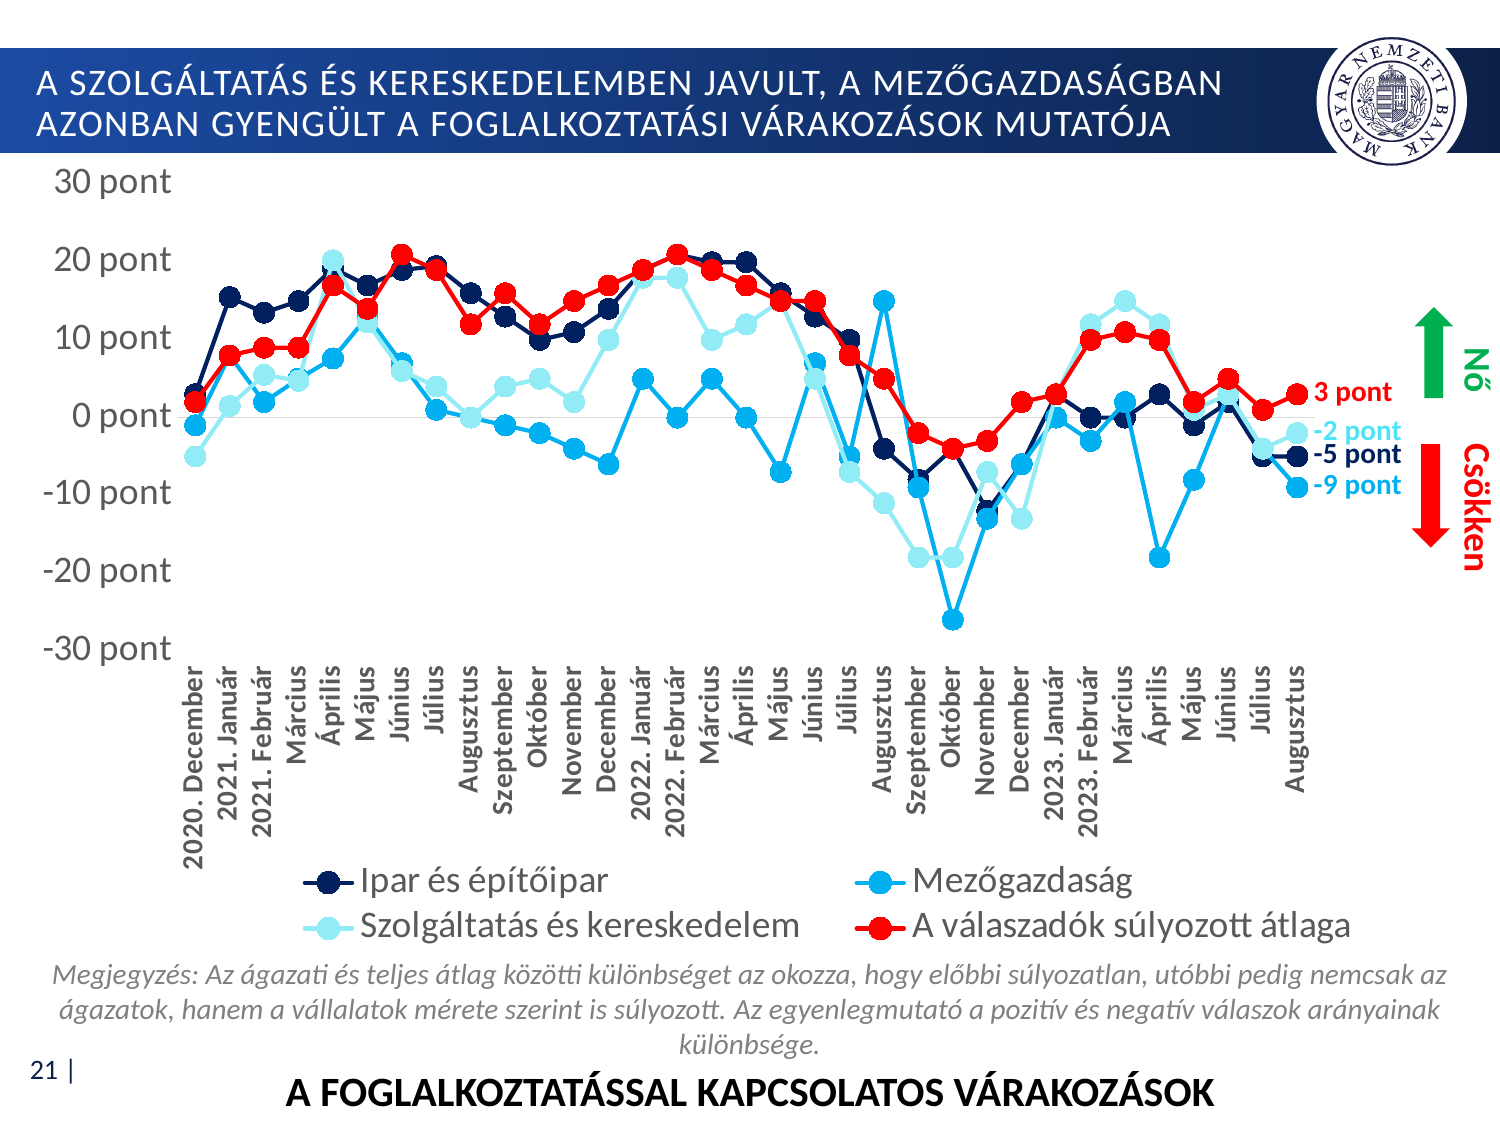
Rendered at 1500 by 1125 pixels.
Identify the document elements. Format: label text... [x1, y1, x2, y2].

text_box Megjegyzés: Az ágazati és teljes átlag közötti különbséget az okozza, hogy előbbi súlyozatlan, utóbbi pedig nemcsak az ágazatok, hanem a vállalatok mérete szerint is súlyozott. Az egyenlegmutató a pozitív és negatív válaszok arányainak különbsége. [0, 960, 1500, 1068]
picture [1327, 36, 1457, 151]
text_box A Foglalkoztatással kapcsolatos várakozások [127, 1068, 1373, 1123]
chart [0, 151, 1500, 960]
title A szolgáltatás és kereskedelemben javult, a mezőgazdaságban azonban gyengült a foglalkoztatási várakozások mutatója [20, 53, 1295, 151]
